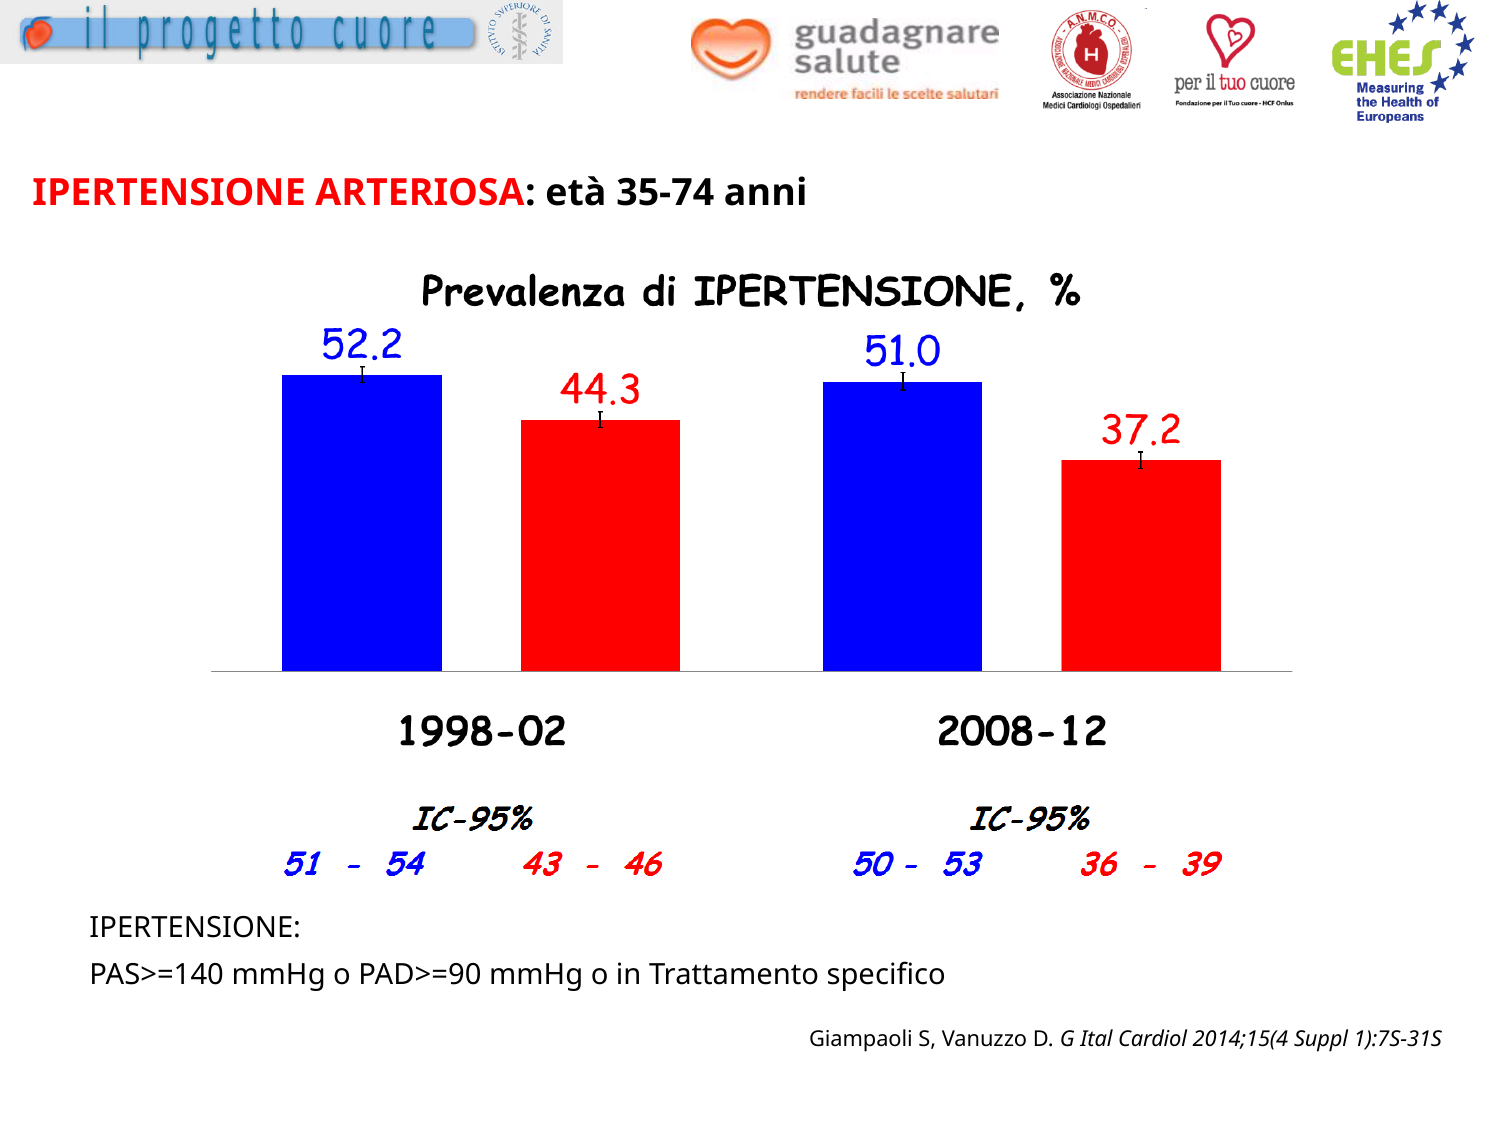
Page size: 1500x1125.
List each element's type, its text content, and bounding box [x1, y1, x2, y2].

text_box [1039, 0, 1476, 123]
text_box Giampaoli S, Vanuzzo D. G Ital Cardiol 2014;15(4 Suppl 1):7S-31S [417, 1016, 1458, 1058]
picture [206, 230, 1299, 882]
text_box IPERTENSIONE ARTERIOSA: età 35-74 anni [17, 160, 1500, 221]
picture [0, 0, 563, 64]
picture [690, 18, 999, 99]
text_box IPERTENSIONE: PAS>=140 mmHg o PAD>=90 mmHg o in Trattamento specifico [74, 901, 1022, 999]
